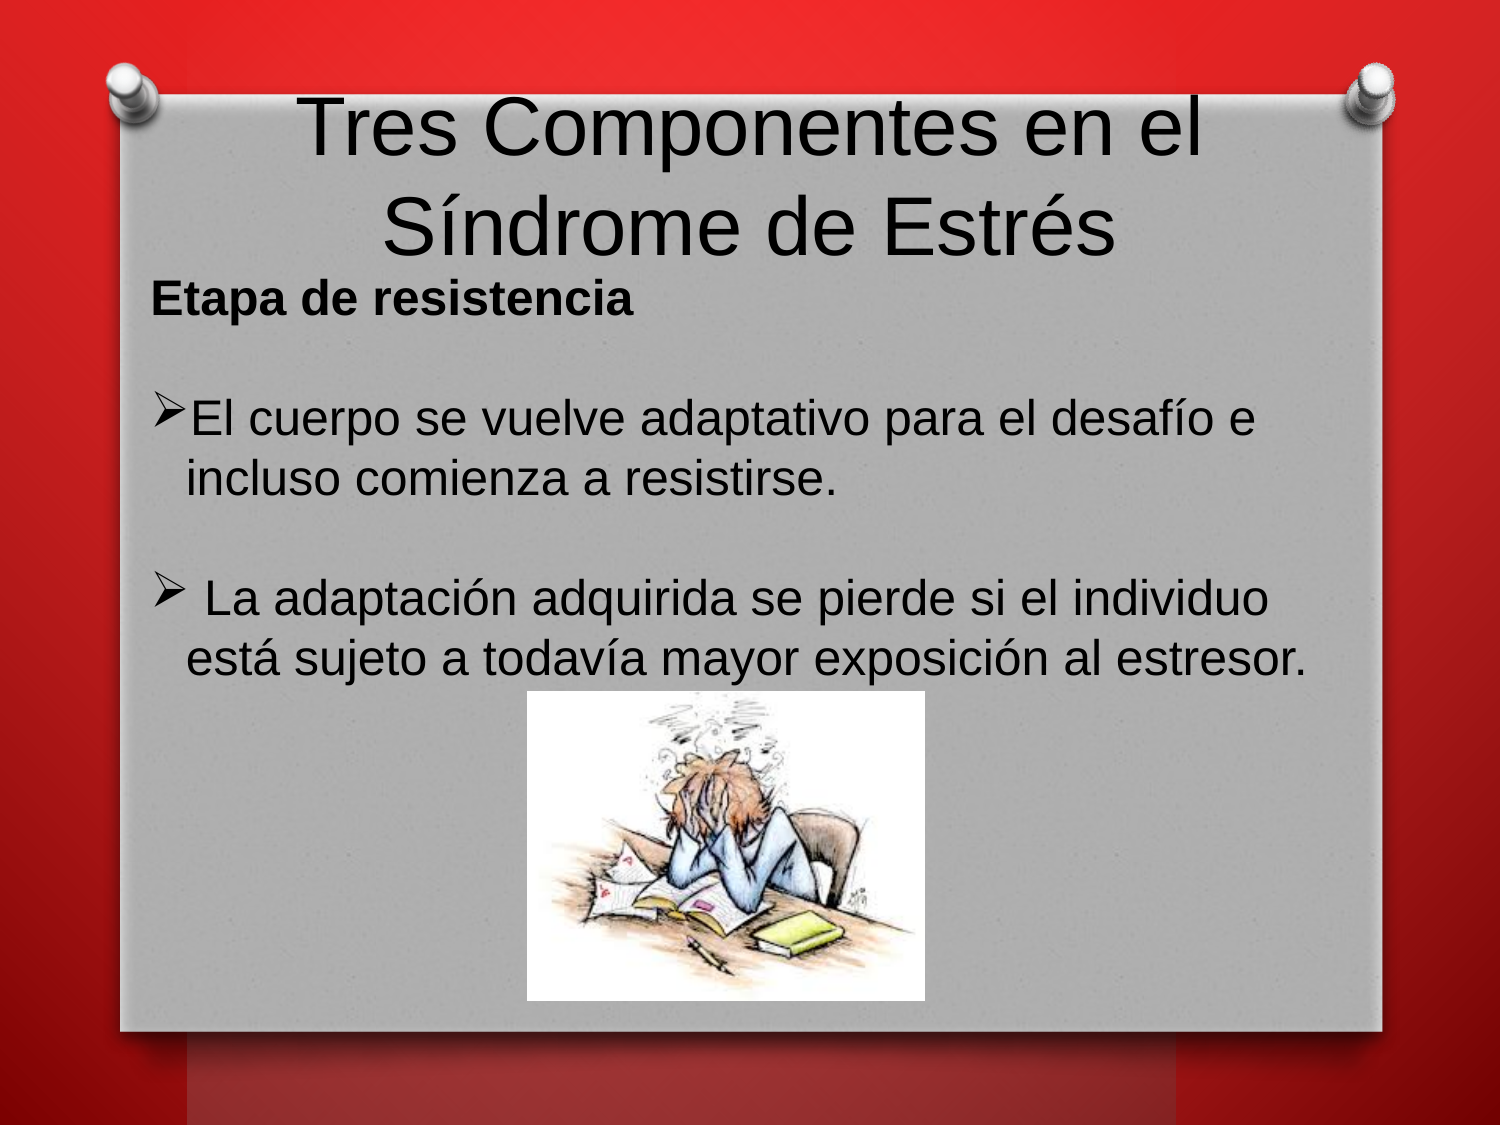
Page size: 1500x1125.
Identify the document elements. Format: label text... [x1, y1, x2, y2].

text_box Tres Componentes en el Síndrome de Estrés [135, 78, 1365, 266]
picture [75, 31, 197, 141]
text_box Etapa de resistencia El cuerpo se vuelve adaptativo para el desafío e incluso comienza a resistirse. La adaptación adquirida se pierde si el individuo está sujeto a todavía mayor exposición al estresor. [135, 266, 1353, 693]
picture [527, 691, 925, 1002]
picture [1317, 35, 1439, 152]
